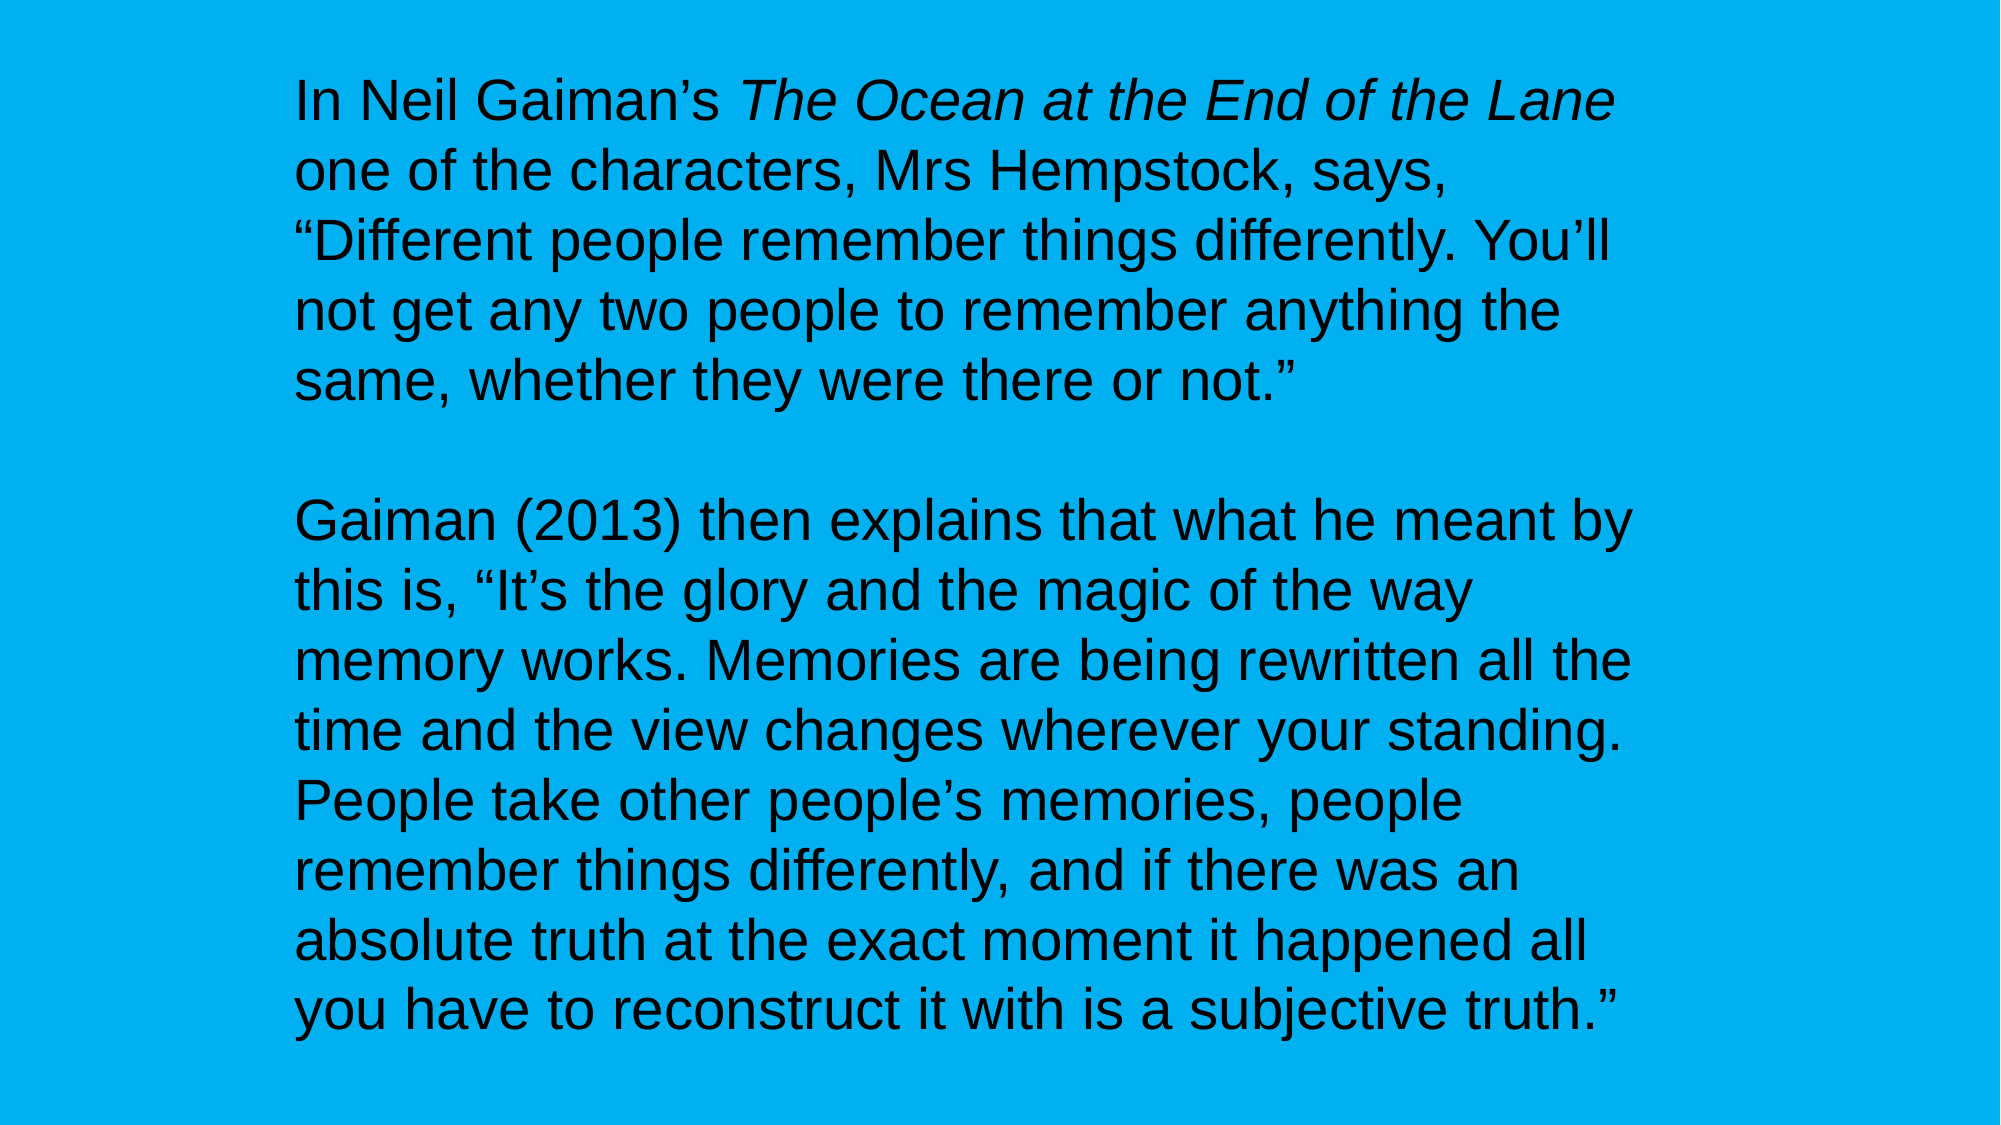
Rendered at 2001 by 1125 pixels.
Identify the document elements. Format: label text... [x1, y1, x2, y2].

text_box In Neil Gaiman’s The Ocean at the End of the Lane one of the characters, Mrs Hempstock, says, “Different people remember things differently. You’ll not get any two people to remember anything the same, whether they were there or not.” Gaiman (2013) then explains that what he meant by this is, “It’s the glory and the magic of the way memory works. Memories are being rewritten all the time and the view changes wherever your standing. People take other people’s memories, people remember things differently, and if there was an absolute truth at the exact moment it happened all you have to reconstruct it with is a subjective truth.” [279, 54, 1709, 1050]
